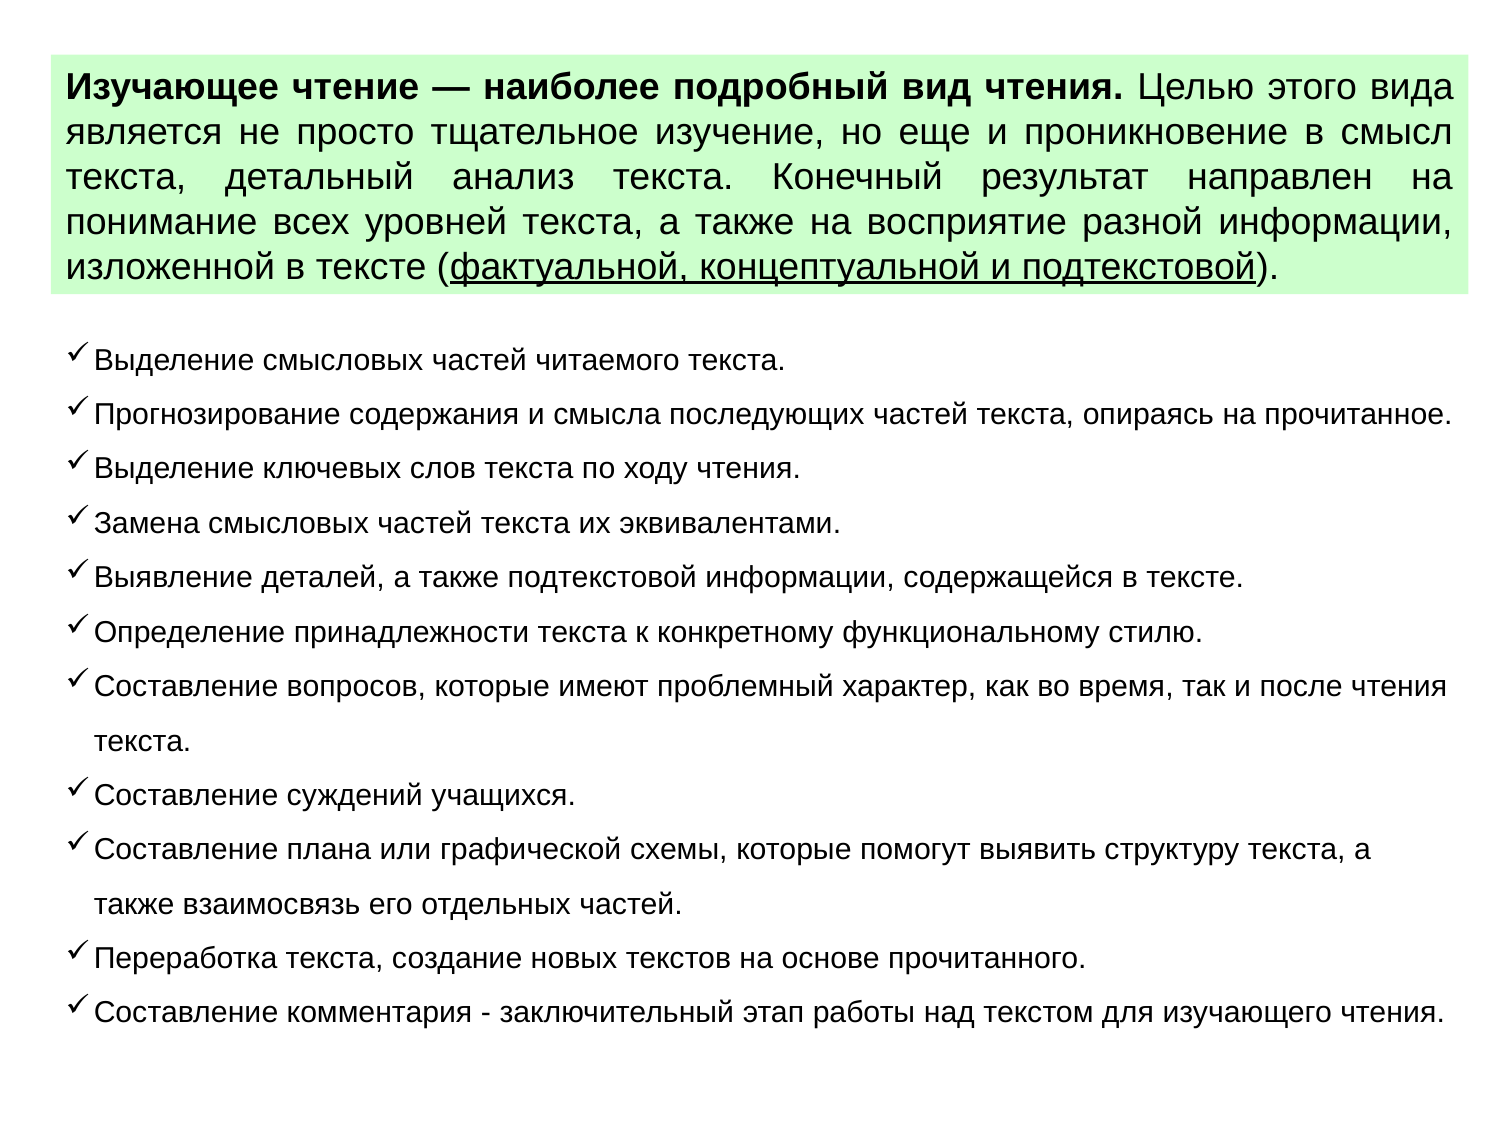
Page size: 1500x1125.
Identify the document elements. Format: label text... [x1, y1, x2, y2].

text_box Изучающее чтение — наиболее подробный вид чтения. Целью этого вида является не просто тщательное изучение, но еще и проникновение в смысл текста, детальный анализ текста. Конечный результат направлен на понимание всех уровней текста, а также на восприятие разной информации, изложенной в тексте (фактуальной, концептуальной и подтекстовой). [50, 54, 1469, 295]
text_box Выделение смысловых частей читаемого текста. Прогнозирование содержания и смысла последующих частей текста, опираясь на прочитанное. Выделение ключевых слов текста по ходу чтения. Замена смысловых частей текста их эквивалентами. Выявление деталей, а также подтекстовой информации, содержащейся в тексте. Определение принадлежности текста к конкретному функциональному стилю. Составление вопросов, которые имеют проблемный характер, как во время, так и после чтения текста. Составление суждений учащихся. Составление плана или графической схемы, которые помогут выявить структуру текста, а также взаимосвязь его отдельных частей. Переработка текста, создание новых текстов на основе прочитанного. Составление комментария - заключительный этап работы над текстом для изучающего чтения. [50, 314, 1469, 1037]
